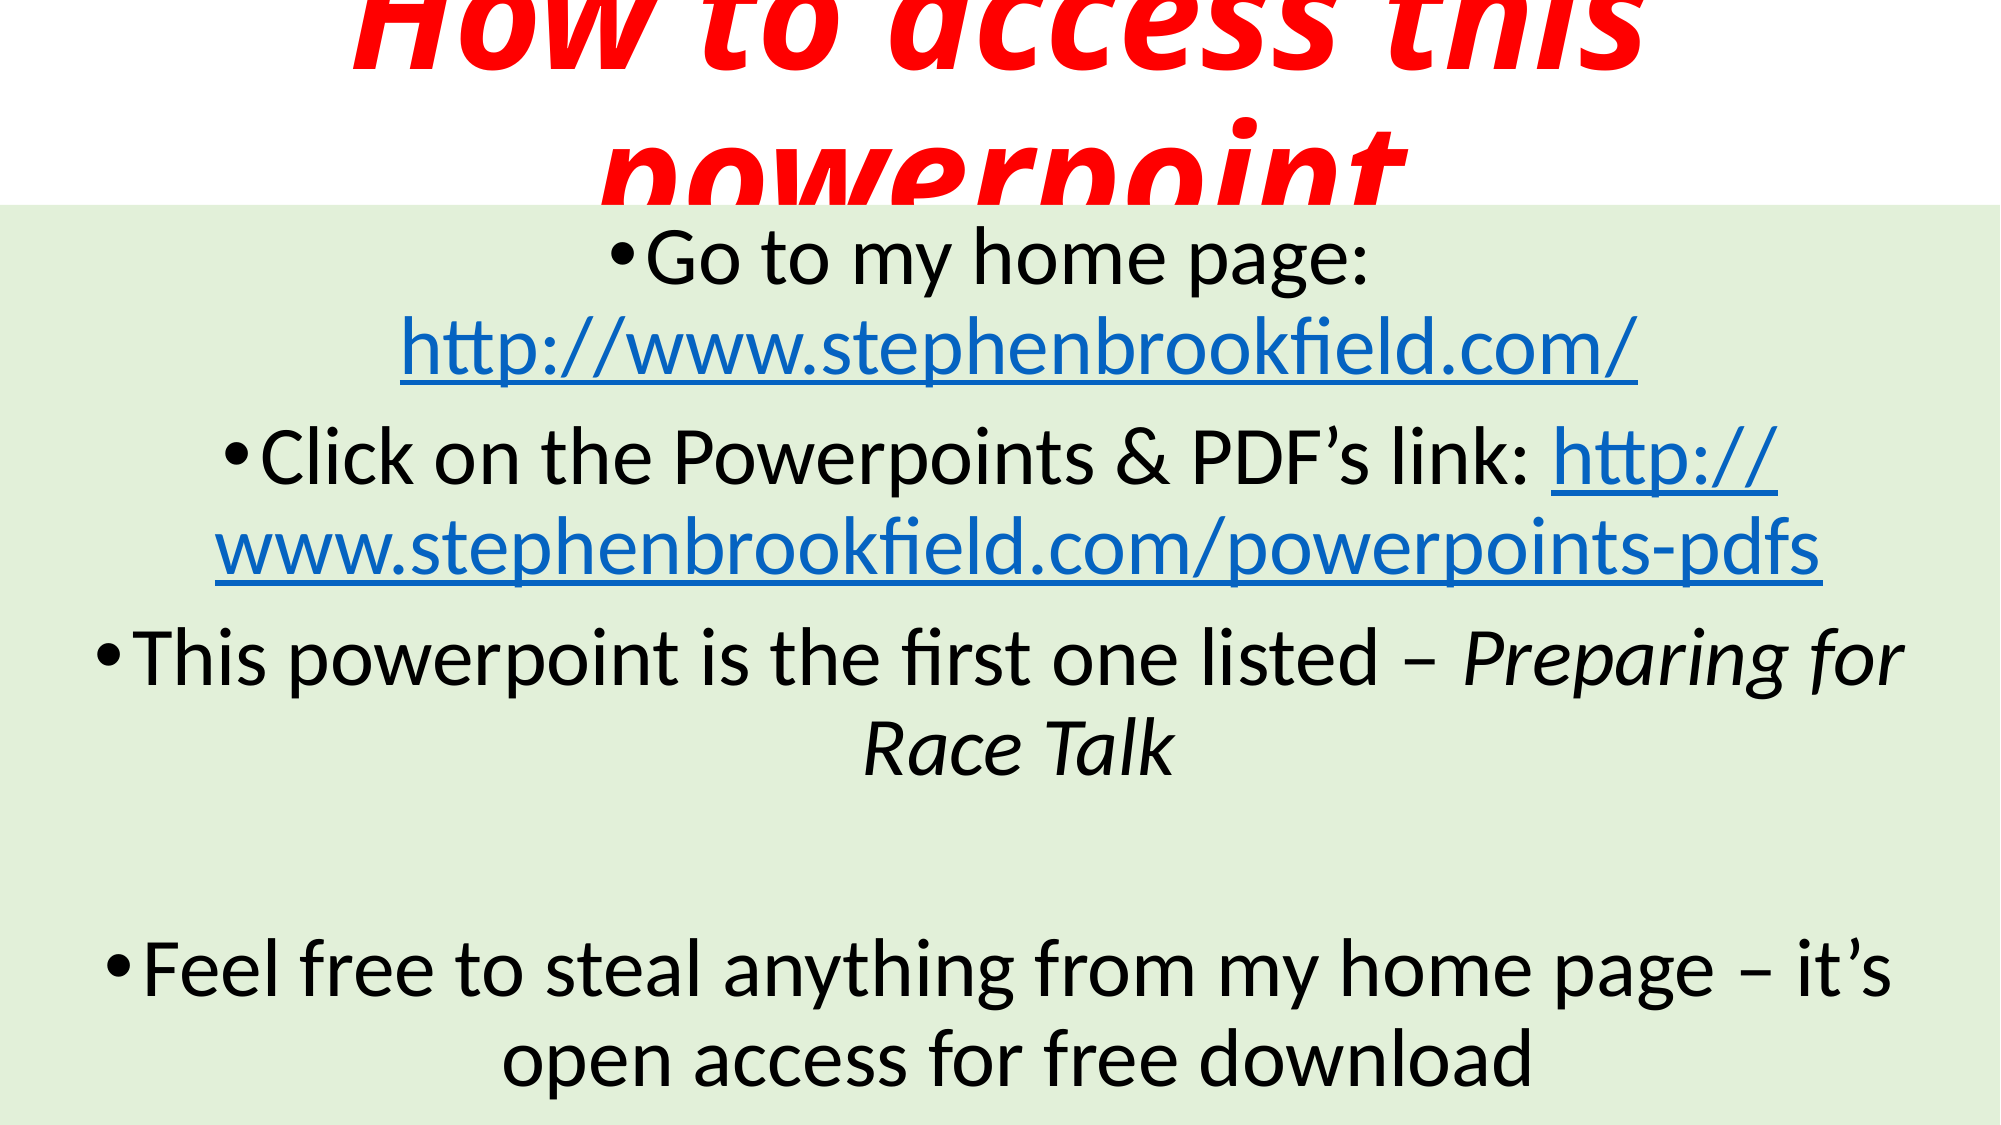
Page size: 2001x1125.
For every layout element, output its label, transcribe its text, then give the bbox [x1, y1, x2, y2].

title How to access this powerpoint [0, 0, 2000, 204]
list Go to my home page: http://www.stephenbrookfield.com/ Click on the Powerpoints & PDF’s link: http://www.stephenbrookfield.com/powerpoints-pdfs This powerpoint is the first one listed – Preparing for Race Talk Feel free to steal anything from my home page – it’s open access for free download [0, 204, 2000, 1125]
